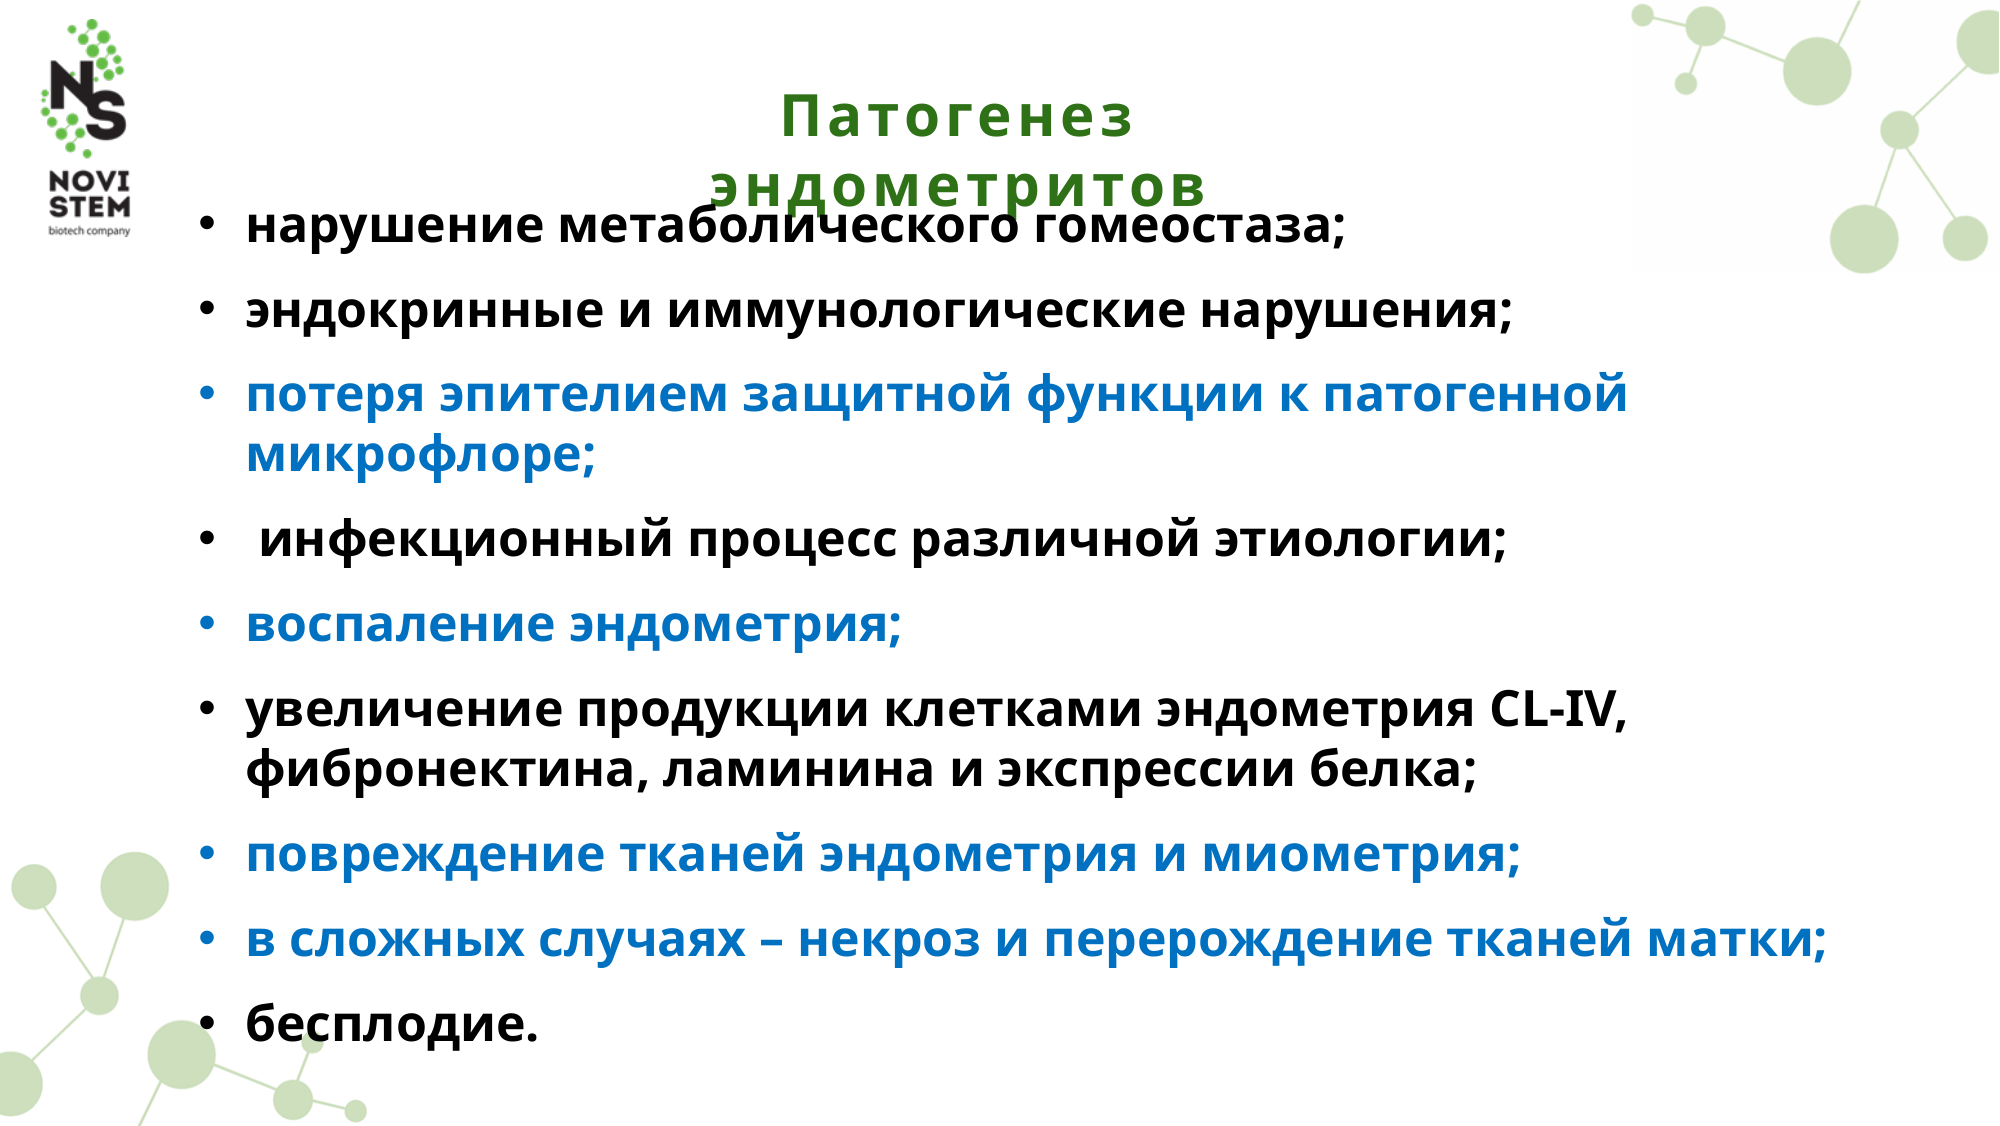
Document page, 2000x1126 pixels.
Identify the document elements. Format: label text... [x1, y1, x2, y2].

text_box нарушение метаболического гомеостаза; эндокринные и иммунологические нарушения; потеря эпителием защитной функции к патогенной микрофлоре; инфекционный процесс различной этиологии; воспаление эндометрия; увеличение продукции клетками эндометрия CL-IV, фибронектина, ламинина и экспрессии белка; повреждение тканей эндометрия и миометрия; в сложных случаях – некроз и перерождение тканей матки; бесплодие. [183, 184, 1892, 1126]
picture [19, 18, 154, 237]
picture [0, 850, 368, 1126]
picture [1631, 0, 1999, 275]
text_box Патогенез эндометритов [515, 70, 1402, 184]
